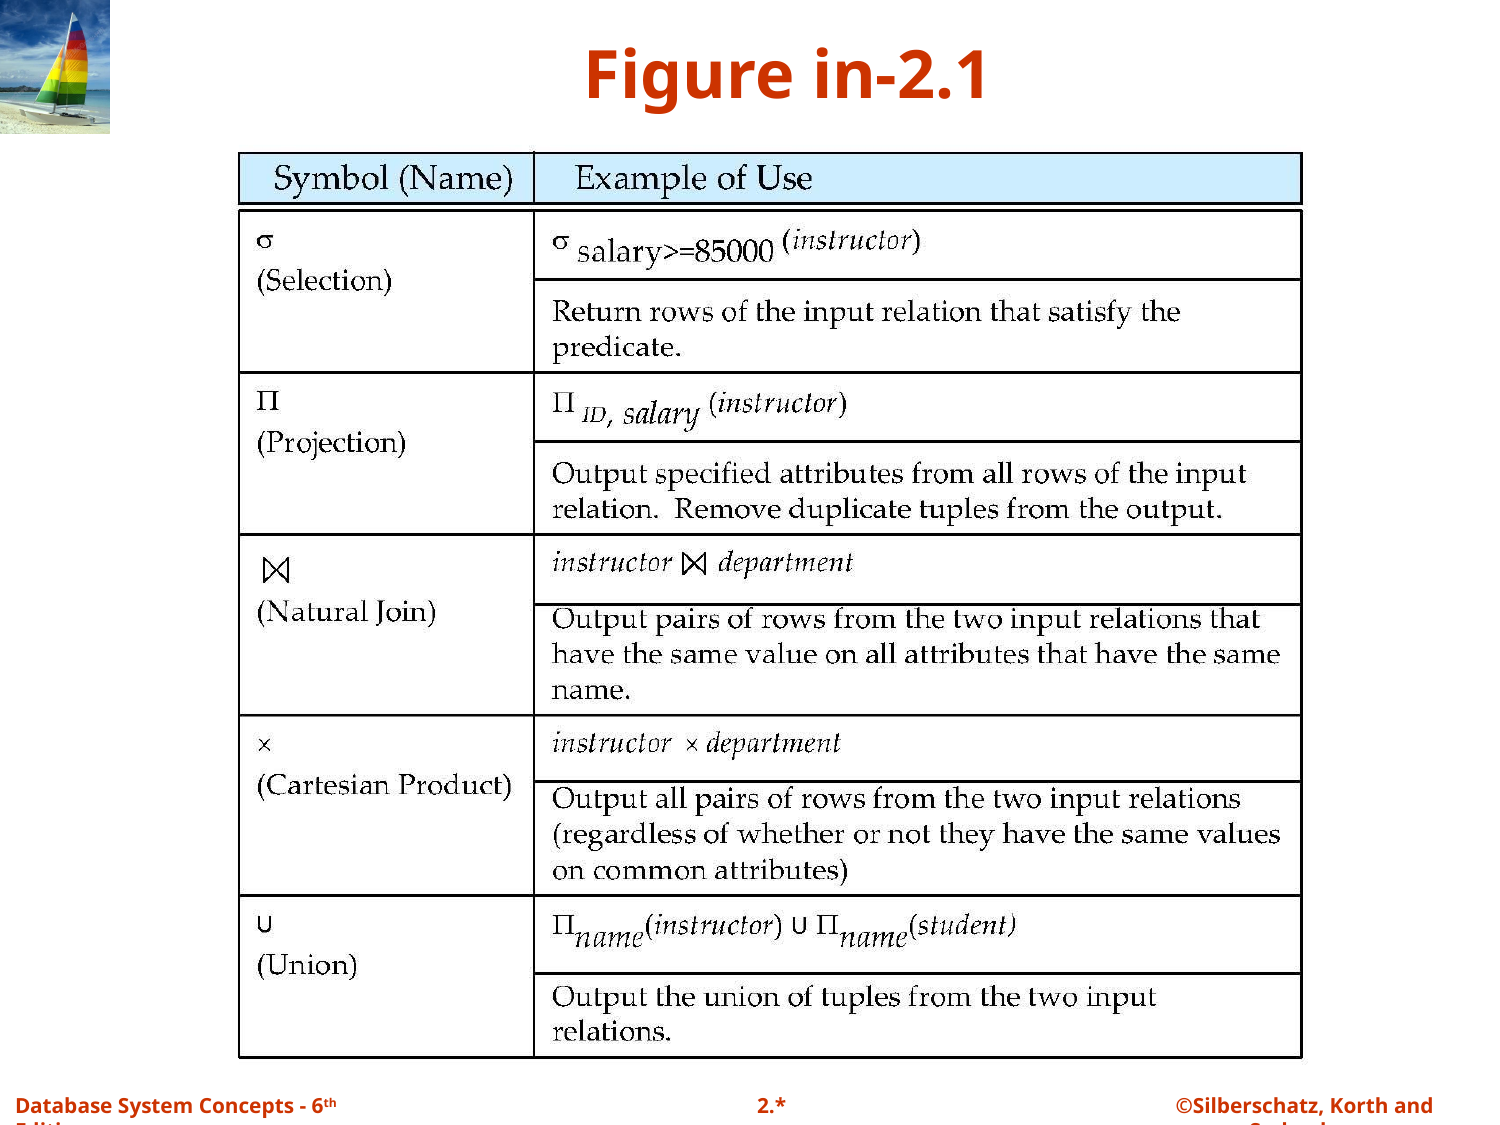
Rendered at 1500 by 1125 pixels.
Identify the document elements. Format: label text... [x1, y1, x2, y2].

picture [224, 130, 1322, 1071]
picture [0, 0, 110, 134]
title Figure in-2.1 [126, 19, 1451, 120]
